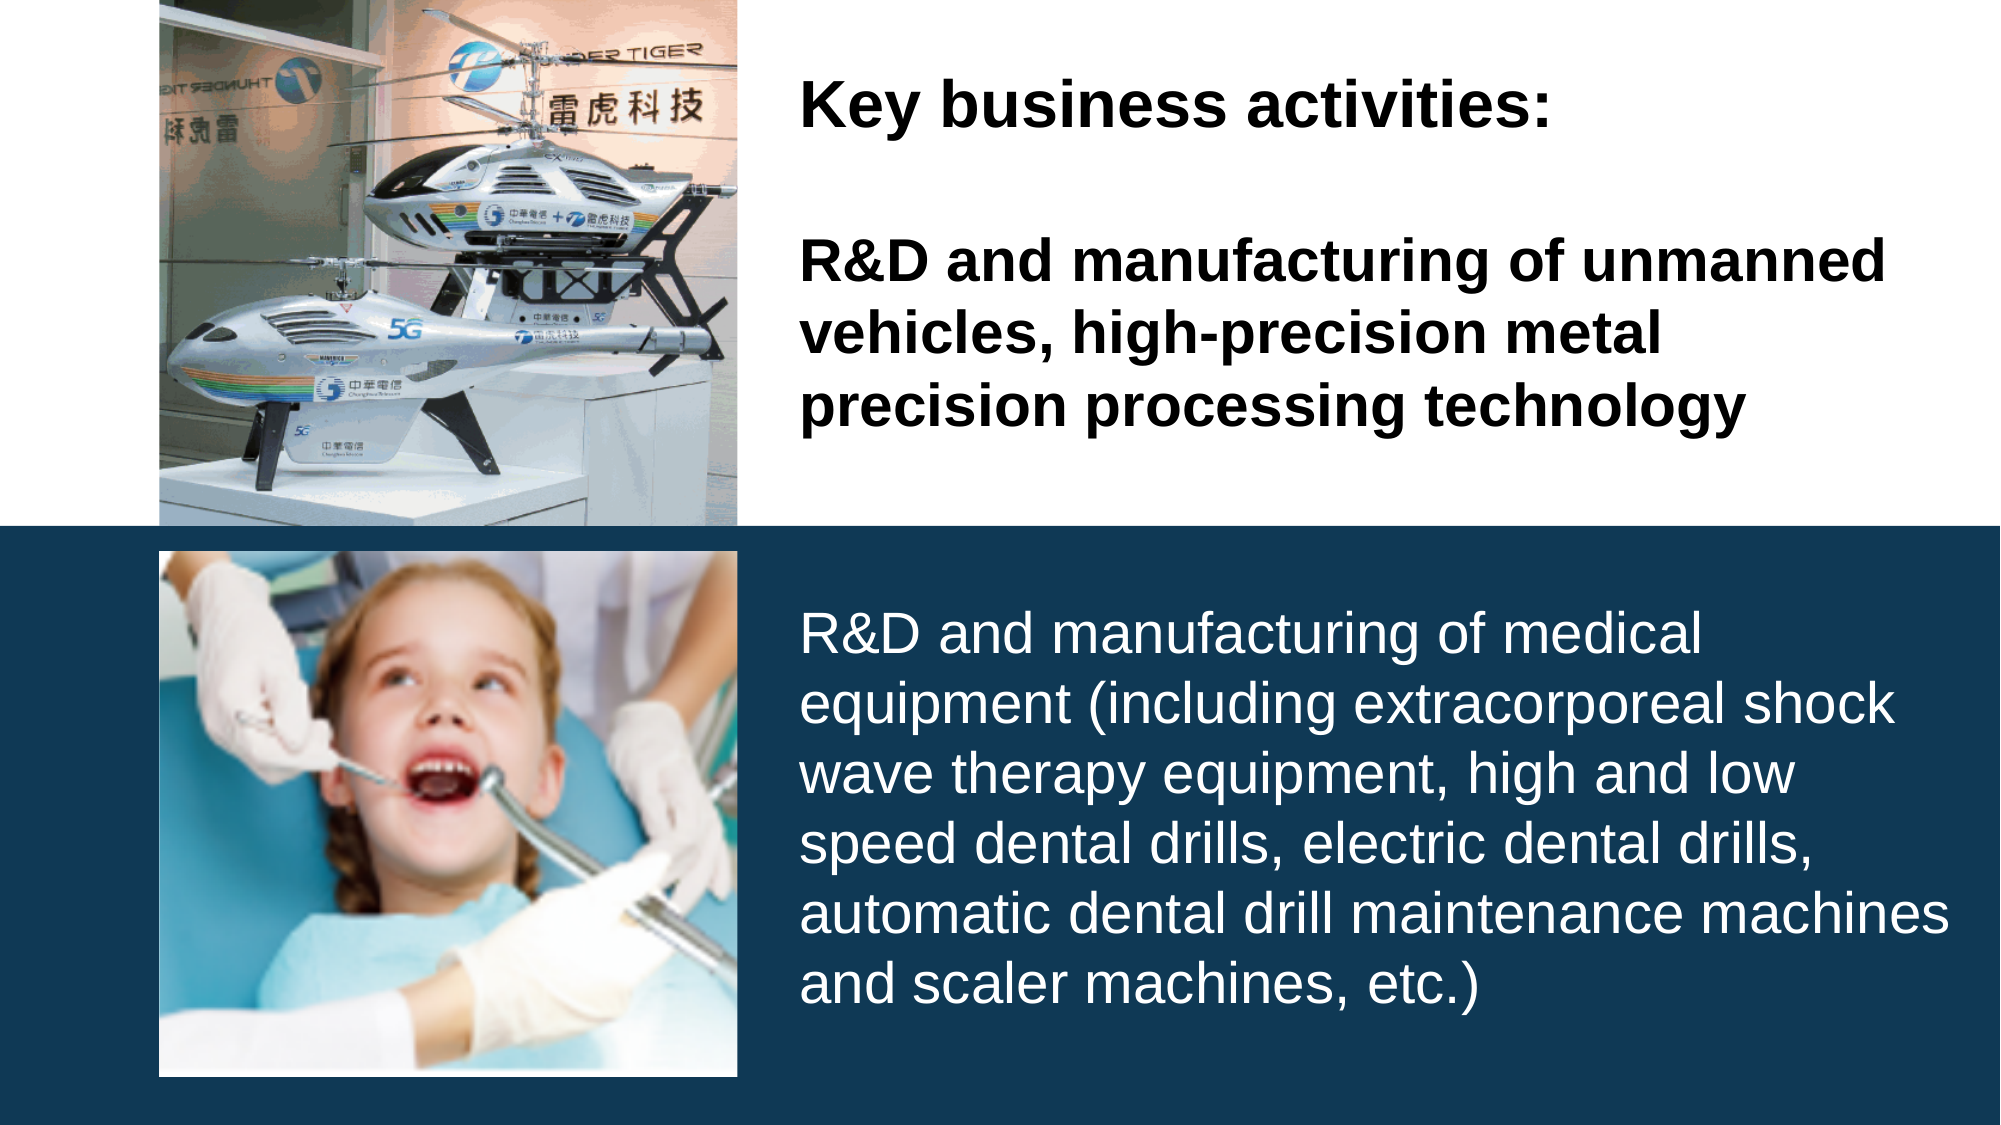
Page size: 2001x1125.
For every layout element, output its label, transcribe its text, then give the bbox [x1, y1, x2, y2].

text_box R&D and manufacturing of medical equipment (including extracorporeal shock wave therapy equipment, high and low speed dental drills, electric dental drills, automatic dental drill maintenance machines and scaler machines, etc.) [784, 587, 1979, 1023]
picture [159, 0, 738, 527]
list [0, 525, 2000, 1125]
picture [159, 550, 738, 1078]
text_box Key business activities: R&D and manufacturing of unmanned vehicles, high-precision metal precision processing technology [784, 53, 1953, 446]
